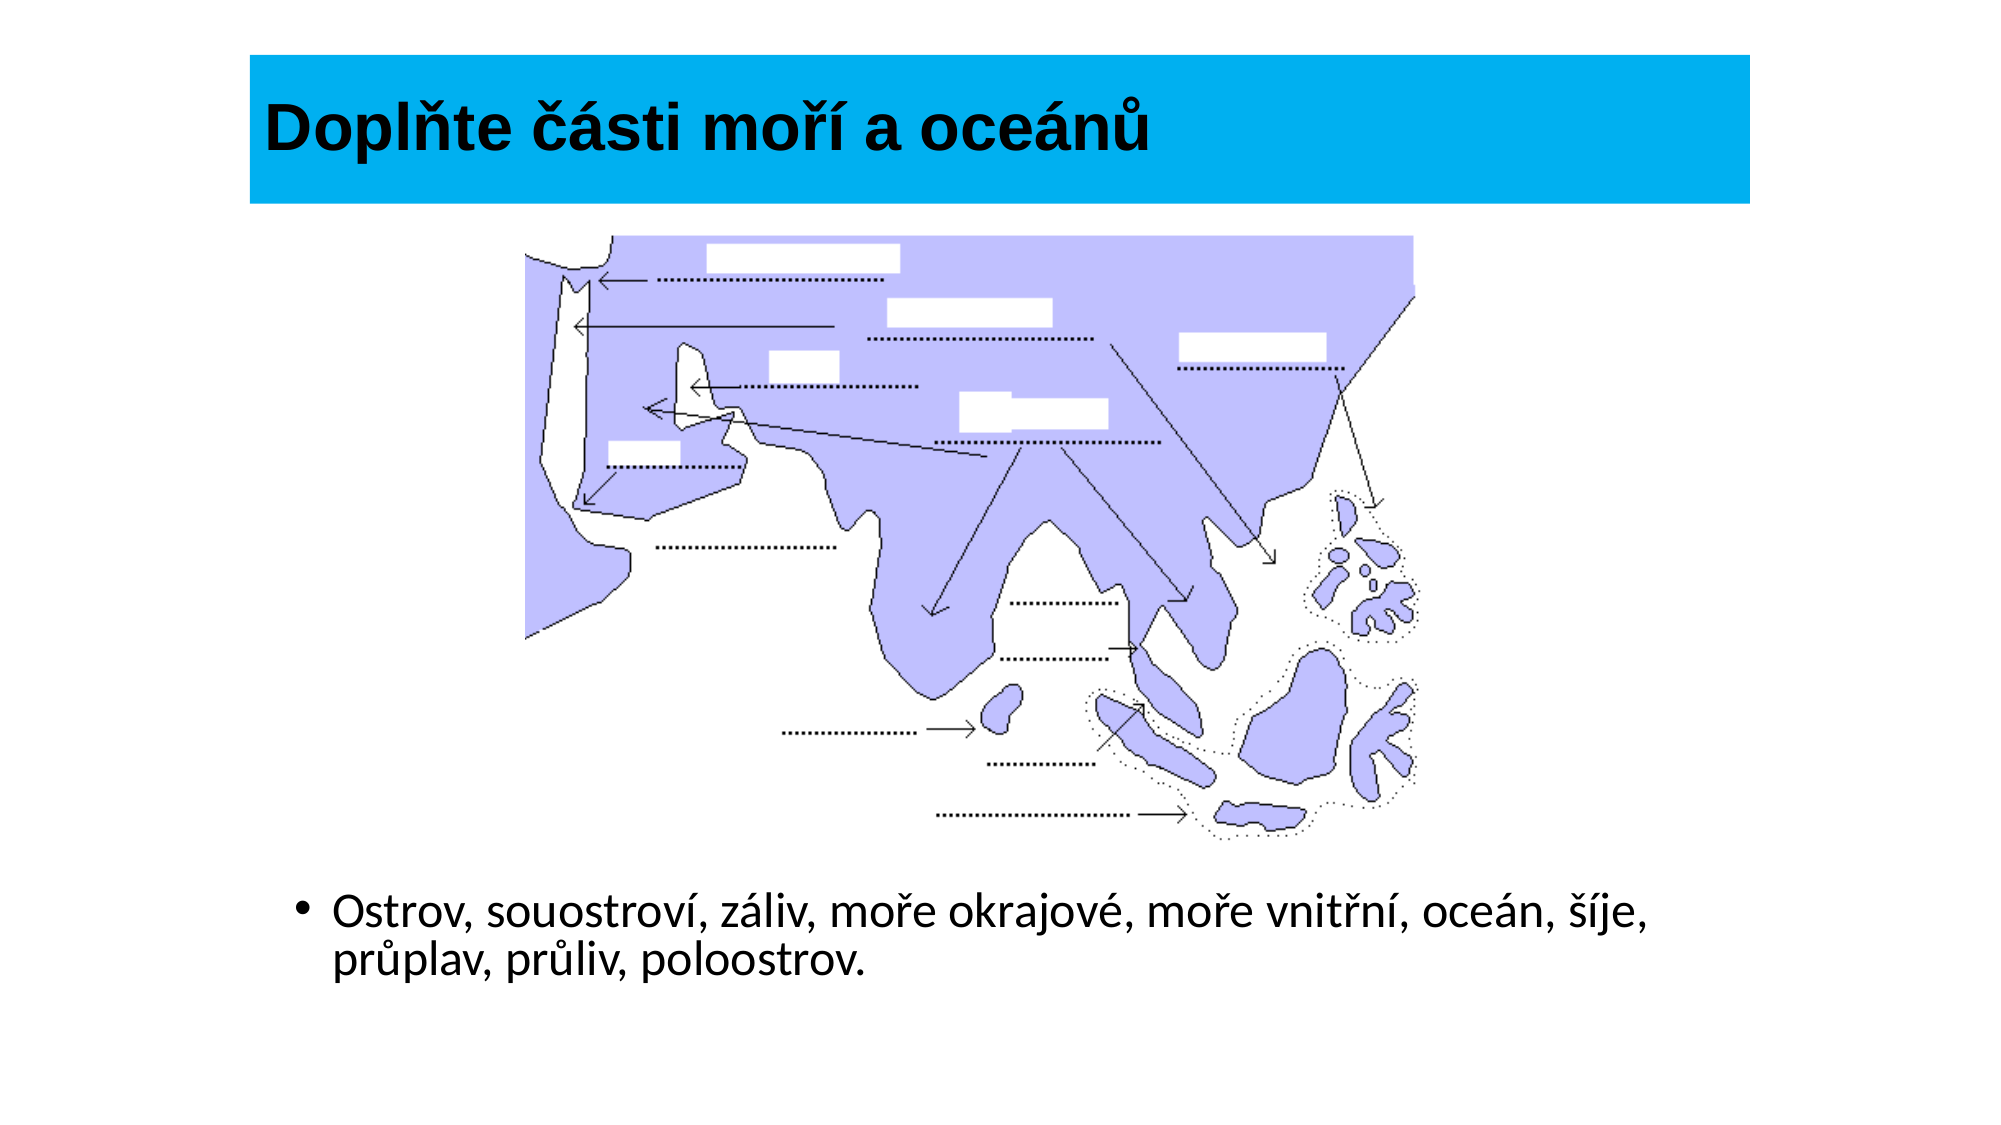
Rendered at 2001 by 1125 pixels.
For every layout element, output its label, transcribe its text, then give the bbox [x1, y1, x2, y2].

list Ostrov, souostroví, záliv, moře okrajové, moře vnitřní, oceán, šíje, průplav, průliv, poloostrov. [279, 881, 1710, 994]
title Doplňte části moří a oceánů [249, 54, 1750, 204]
picture [524, 231, 1422, 855]
